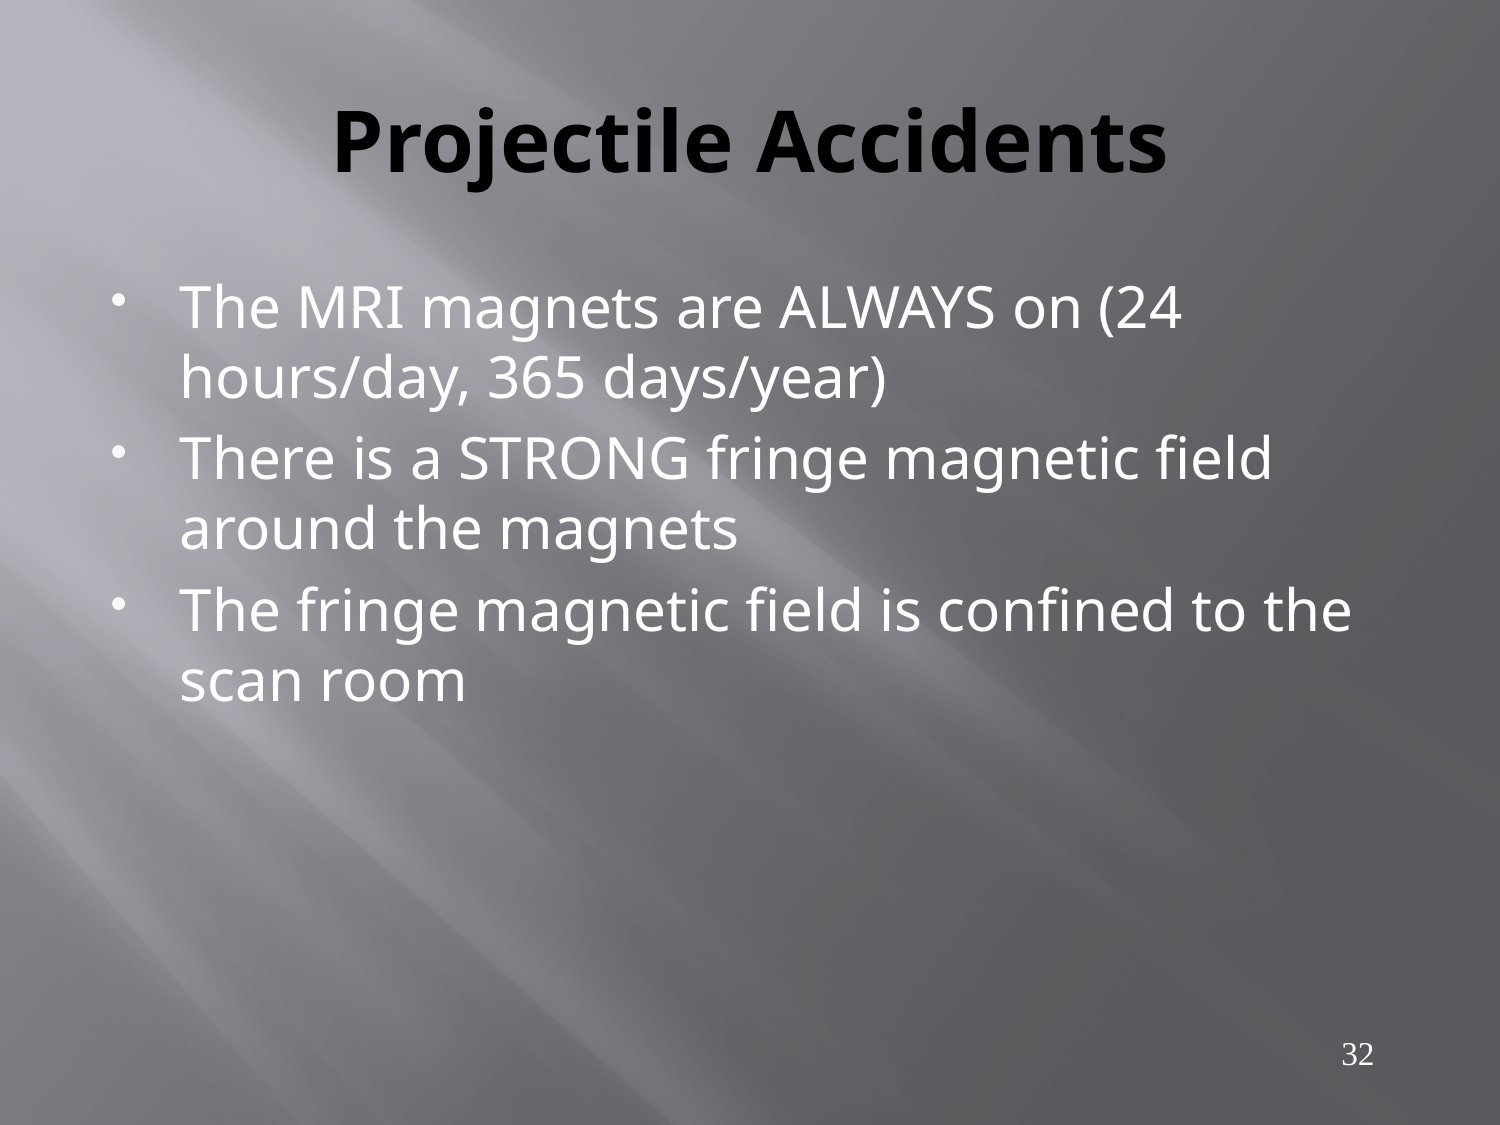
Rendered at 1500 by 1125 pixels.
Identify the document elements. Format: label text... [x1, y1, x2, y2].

title Projectile Accidents [75, 45, 1425, 233]
text_box 32 [1326, 1024, 1496, 1080]
list The MRI magnets are ALWAYS on (24 hours/day, 365 days/year) There is a STRONG fringe magnetic field around the magnets The fringe magnetic field is confined to the scan room [74, 262, 1426, 1036]
